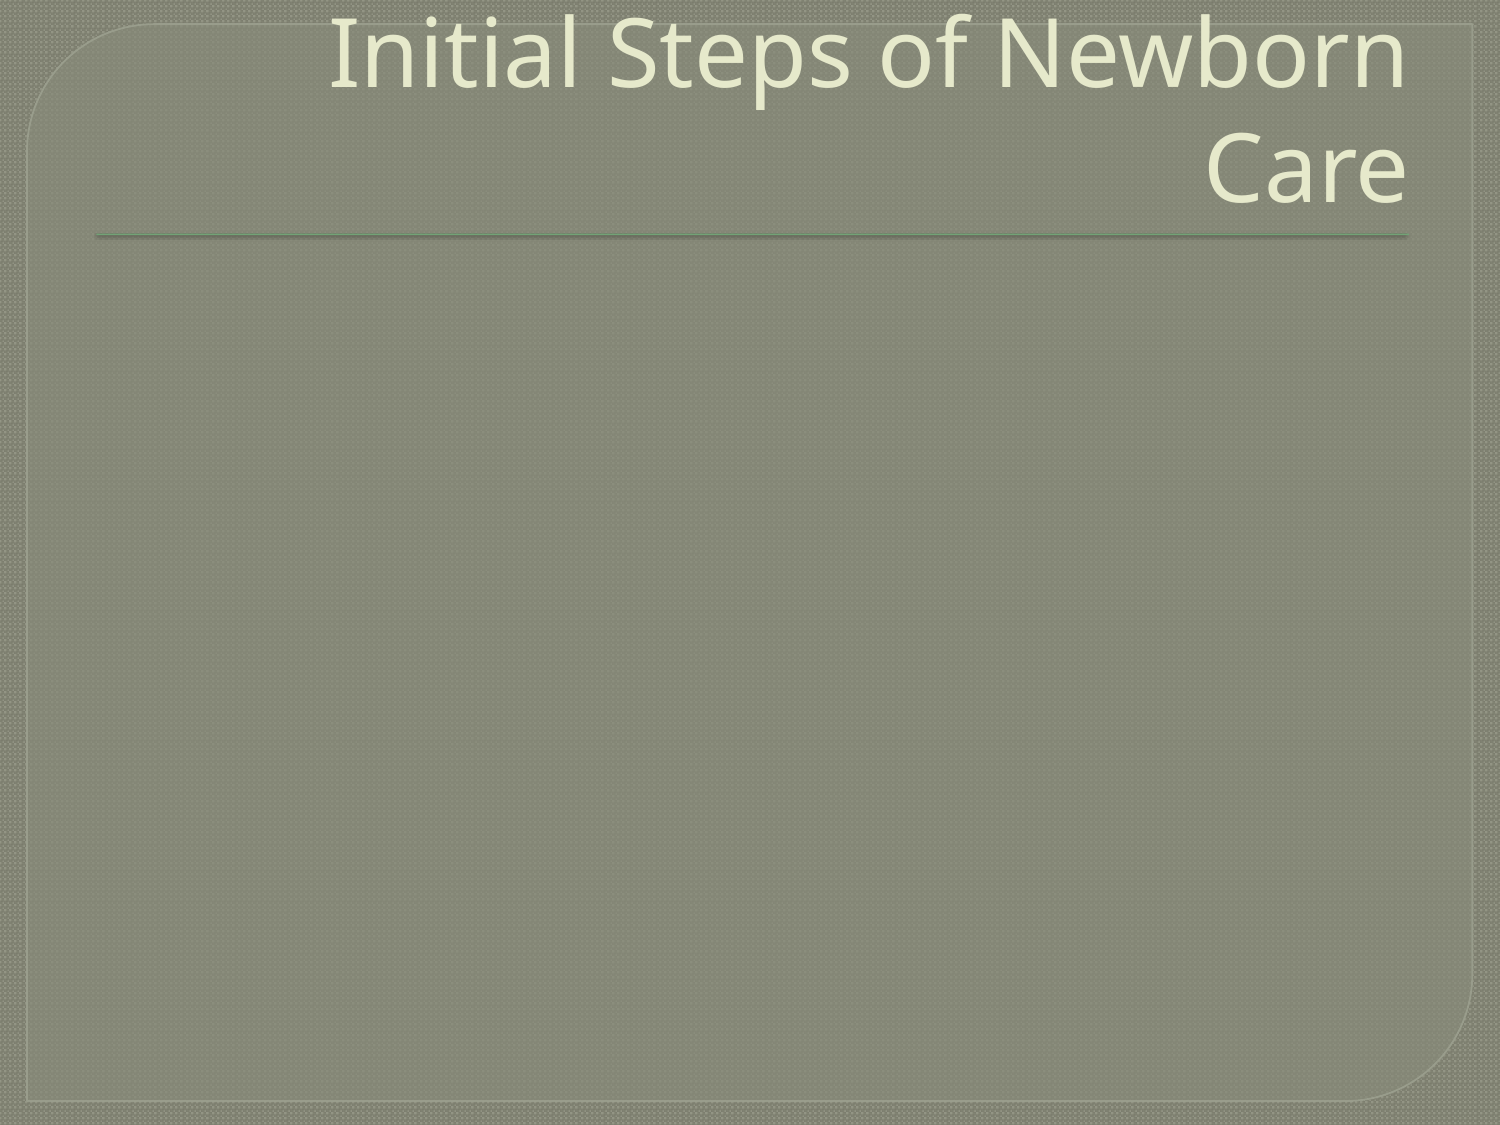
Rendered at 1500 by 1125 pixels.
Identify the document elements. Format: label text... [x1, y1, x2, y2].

title Initial Steps of Newborn Care [75, 41, 1425, 229]
